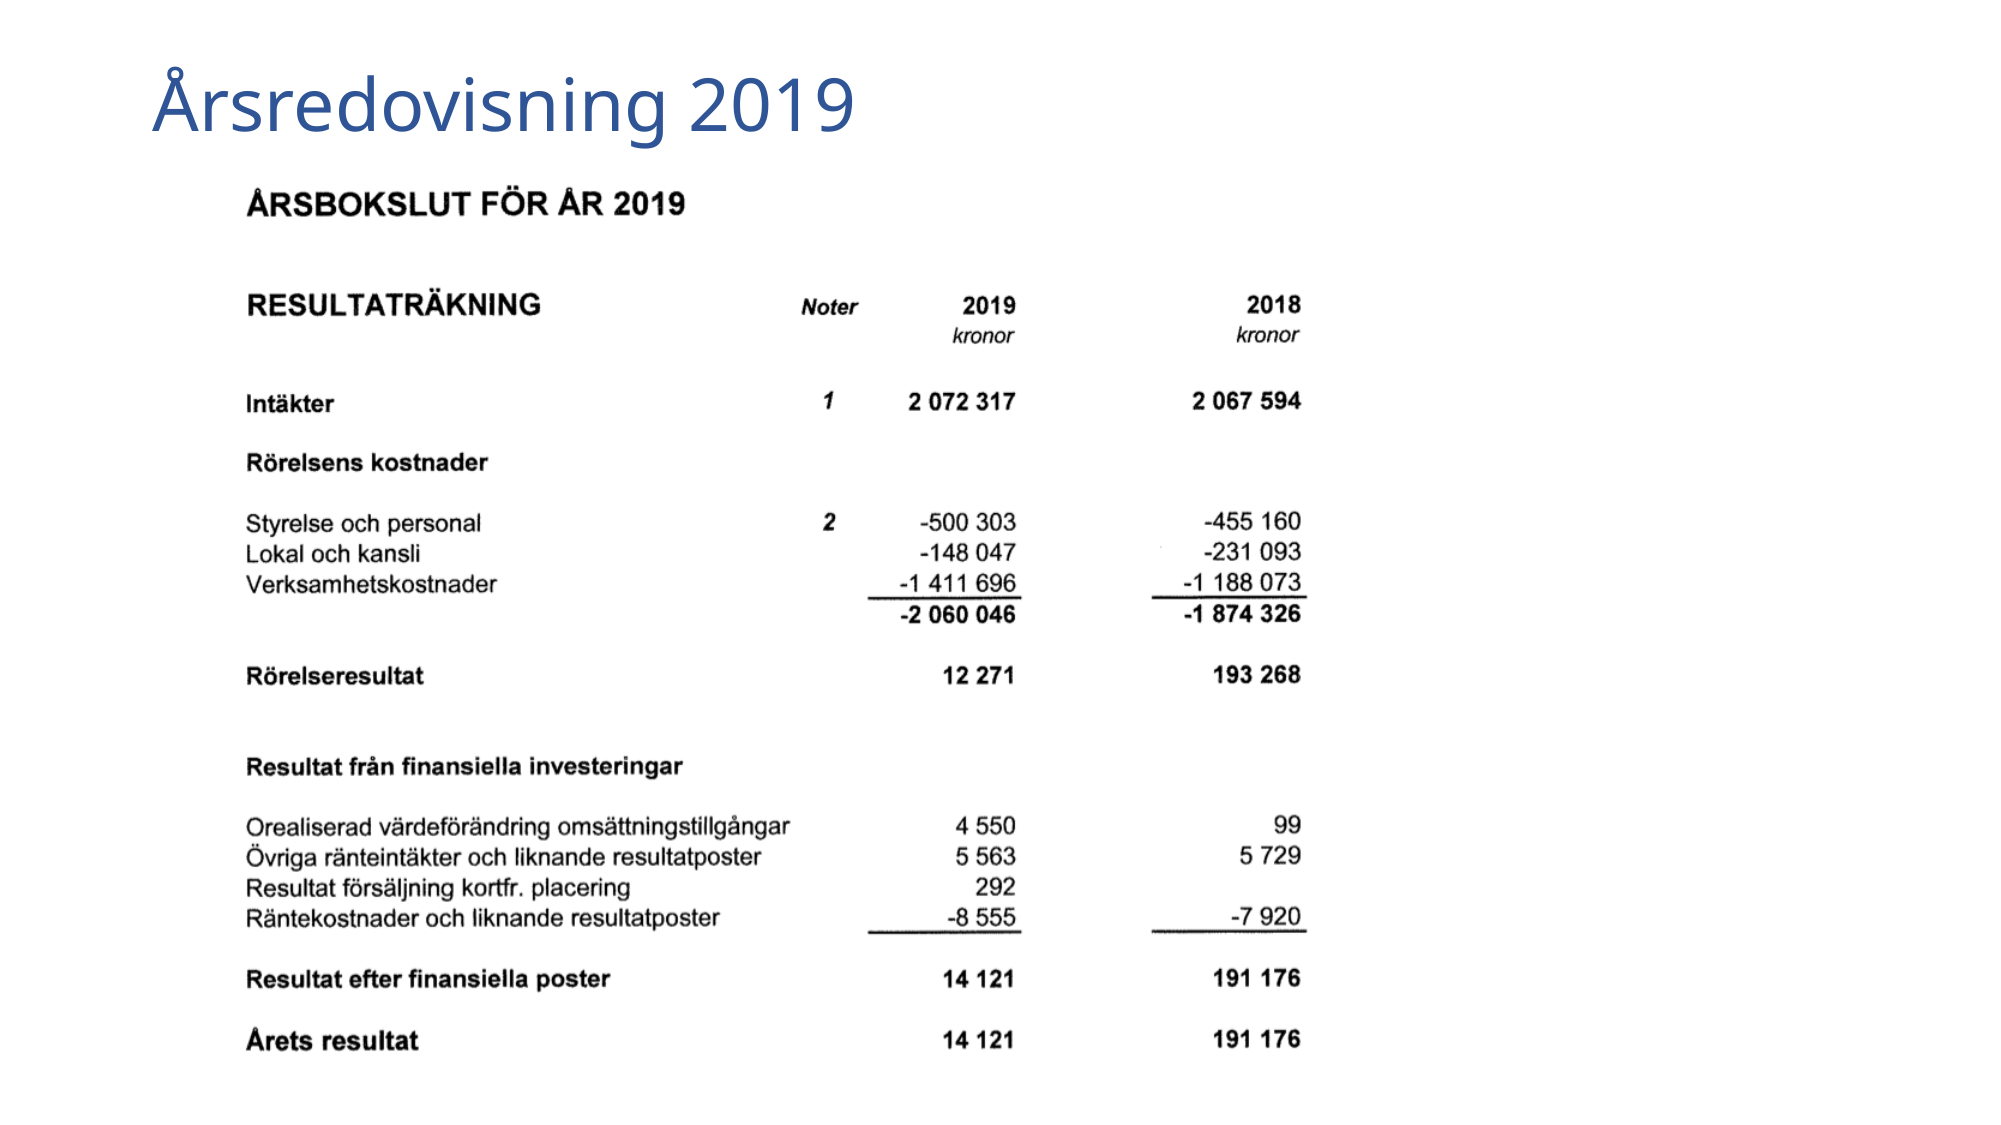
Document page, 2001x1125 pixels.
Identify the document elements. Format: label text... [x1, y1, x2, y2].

title Årsredovisning 2019 [137, 59, 1863, 155]
picture [227, 177, 1381, 1071]
